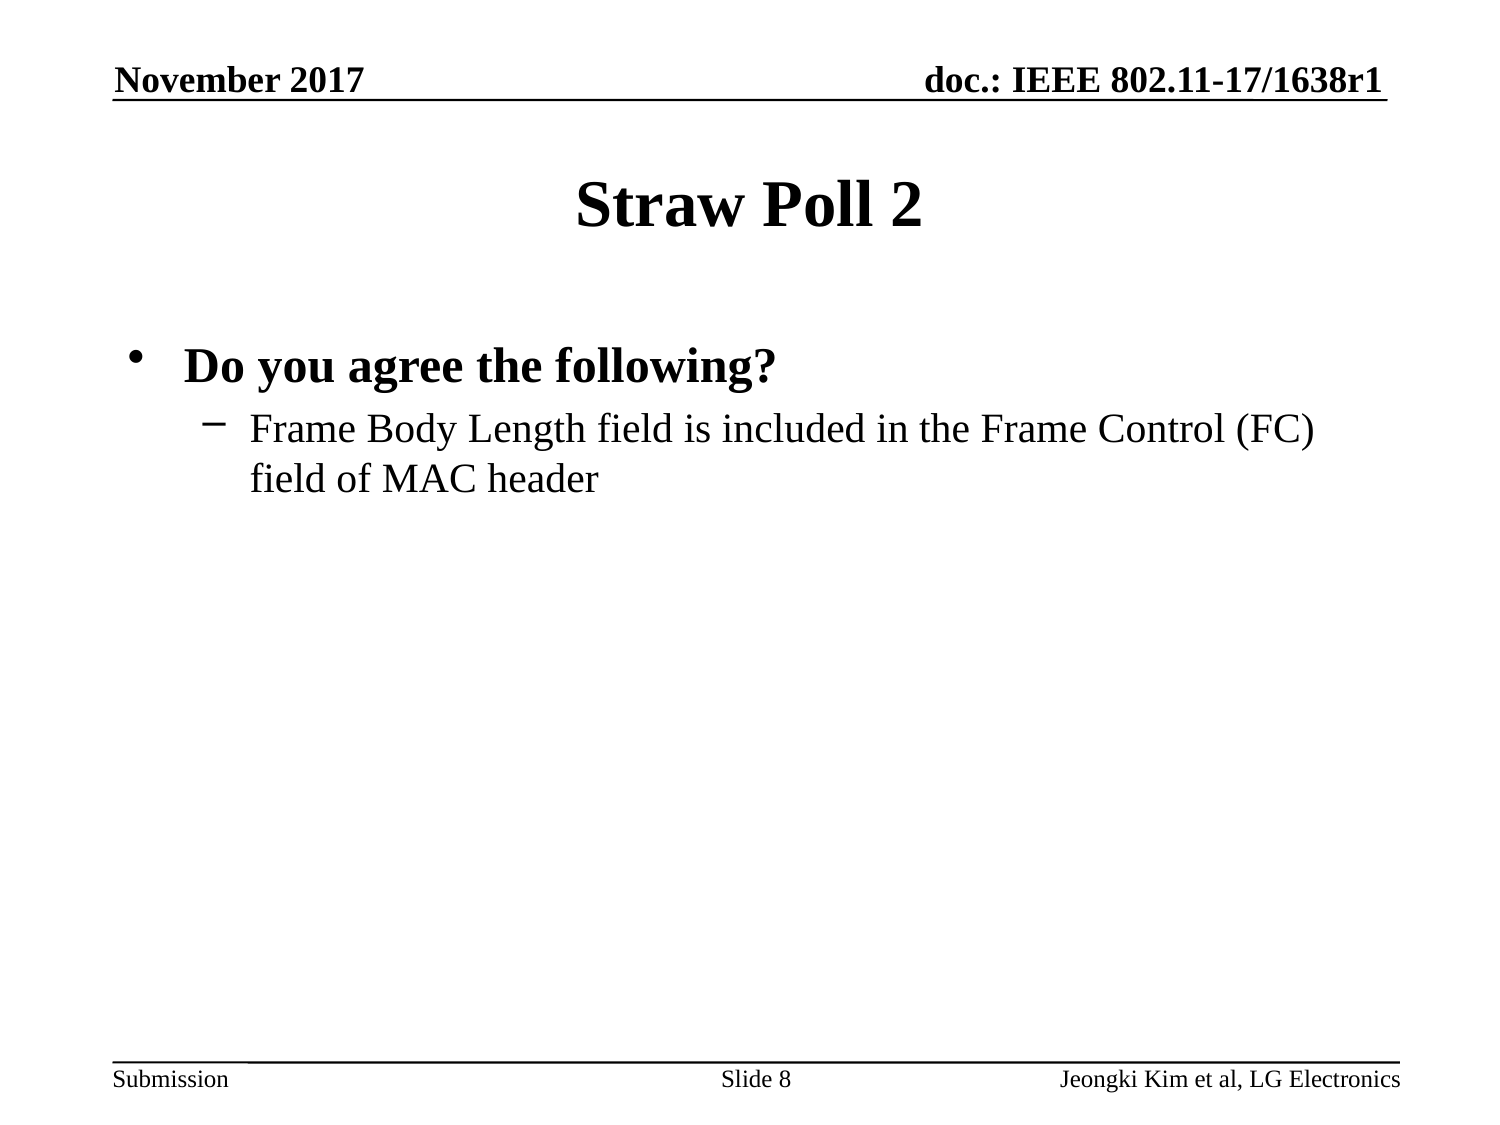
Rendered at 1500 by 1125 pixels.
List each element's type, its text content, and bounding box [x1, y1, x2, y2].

list Do you agree the following? Frame Body Length field is included in the Frame Control (FC) field of MAC header [112, 324, 1388, 1001]
title Straw Poll 2 [112, 112, 1388, 288]
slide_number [114, 54, 374, 101]
footer Jeongki Kim et al, LG Electronics [1055, 1061, 1402, 1093]
slide_number Slide 8 [712, 1061, 800, 1093]
